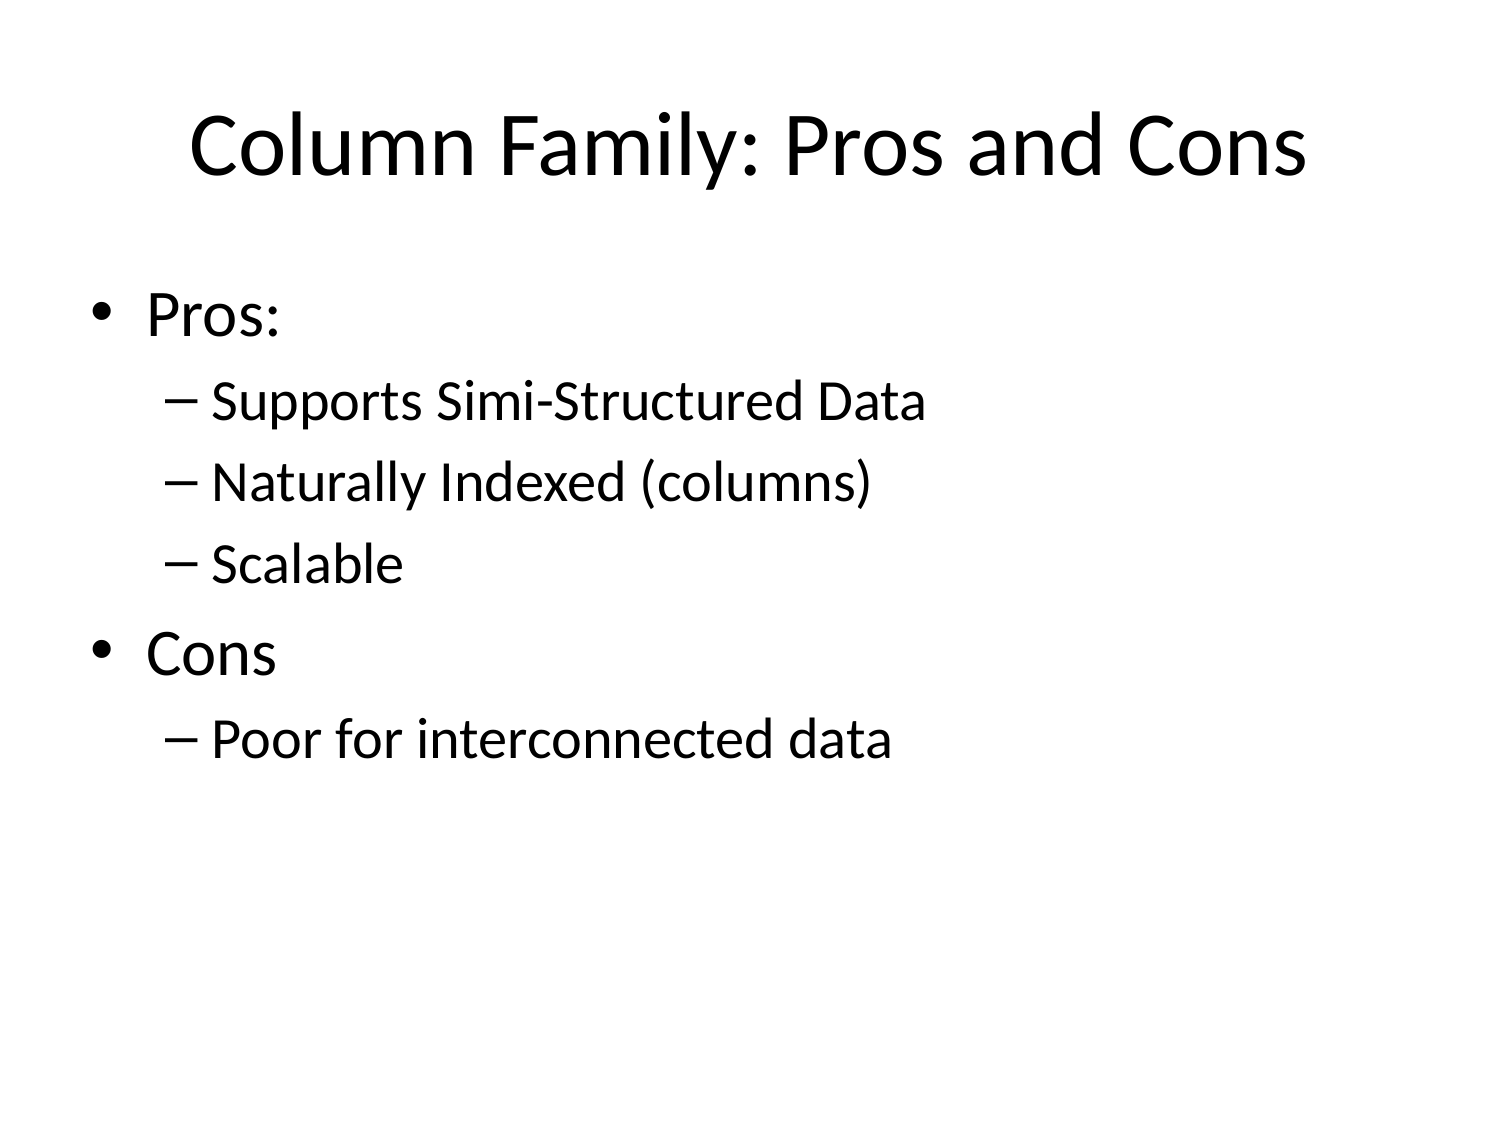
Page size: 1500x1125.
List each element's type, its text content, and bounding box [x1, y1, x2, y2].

title Column Family: Pros and Cons [75, 45, 1425, 233]
list Pros: Supports Simi-Structured Data Naturally Indexed (columns) Scalable Cons Poor for interconnected data [75, 262, 1425, 1005]
